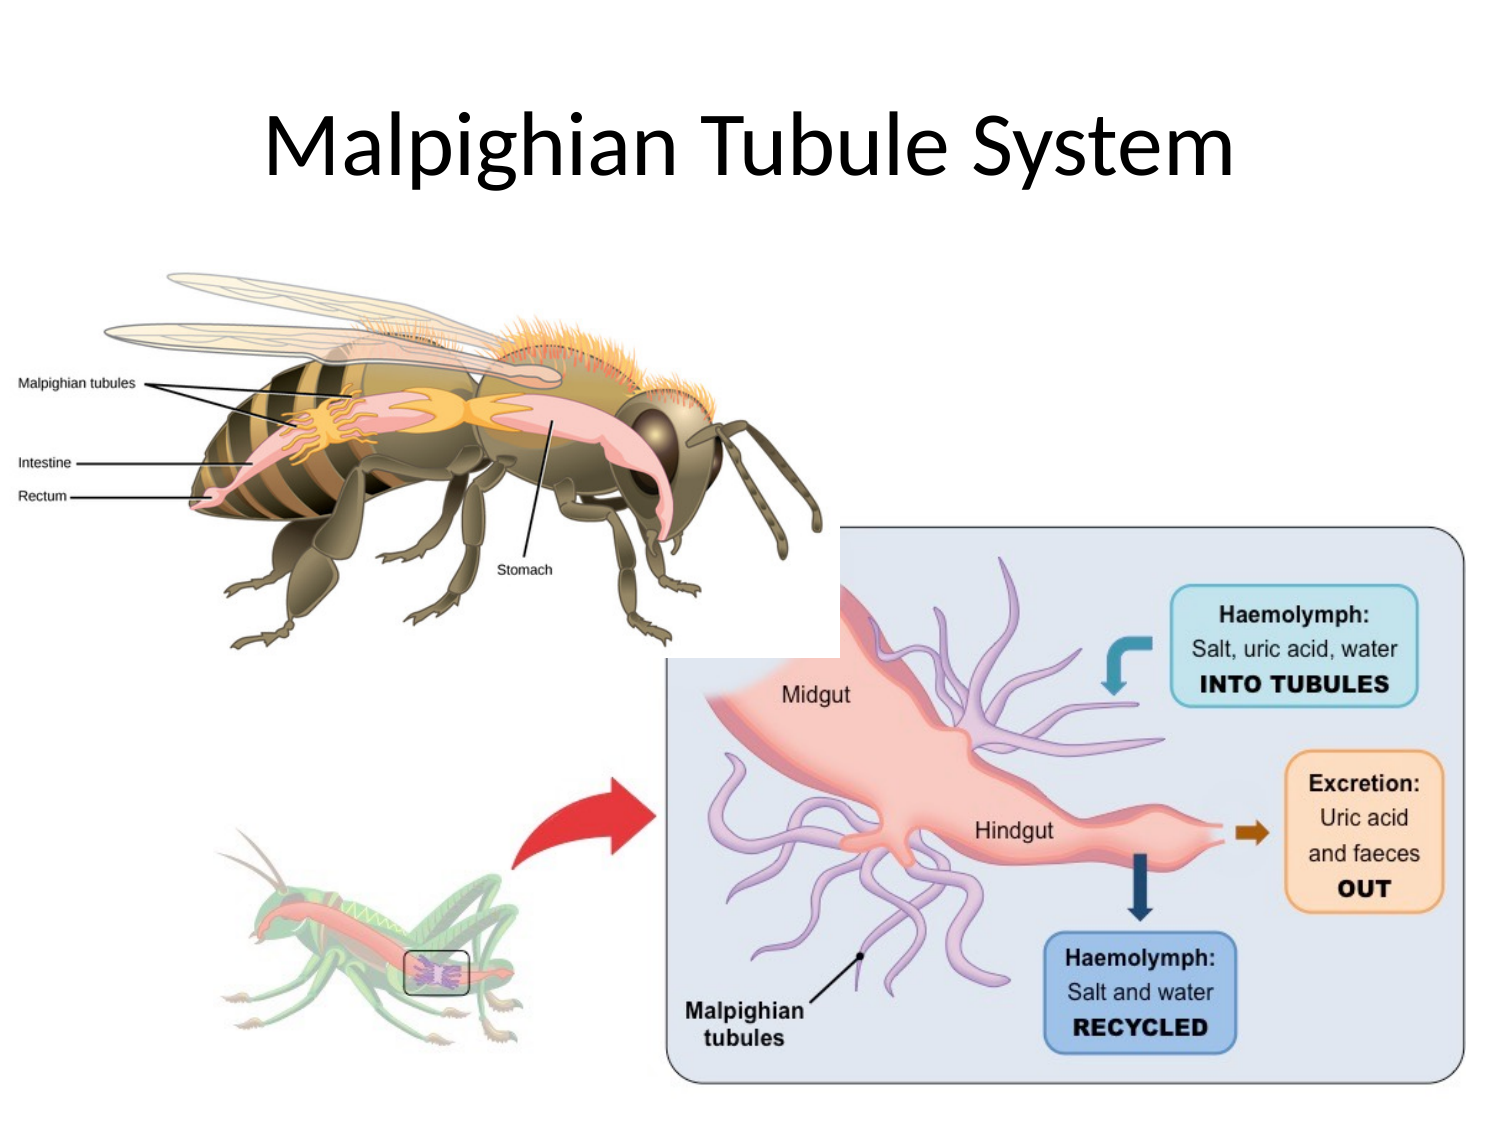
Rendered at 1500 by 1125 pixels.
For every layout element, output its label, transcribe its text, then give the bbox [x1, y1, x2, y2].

picture [212, 503, 1466, 1109]
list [0, 232, 840, 695]
title Malpighian Tubule System [75, 45, 1425, 233]
